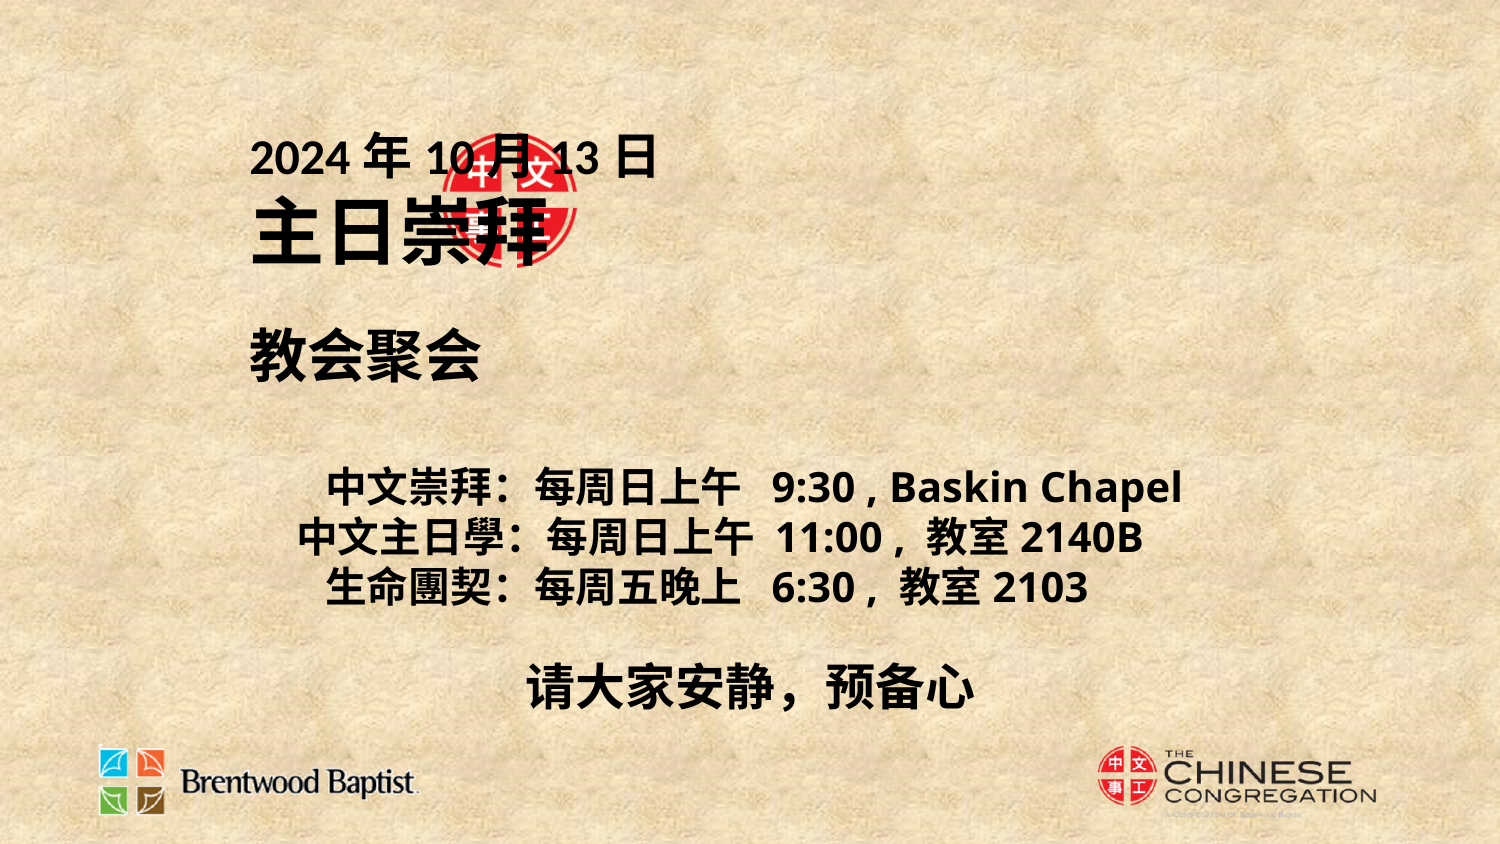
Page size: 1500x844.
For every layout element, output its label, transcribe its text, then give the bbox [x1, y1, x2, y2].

text_box 中文崇拜：每周日上午 9:30 , Baskin Chapel 中文主日學：每周日上午 11:00 , 教室2140B 生命團契：每周五晚上 6:30 , 教室2103 [281, 453, 1375, 619]
picture [0, 0, 1500, 844]
text_box 2024年10月13日 主日崇拜 教会聚会 [234, 117, 1329, 488]
text_box 请大家安静，预备心 [359, 648, 1141, 724]
